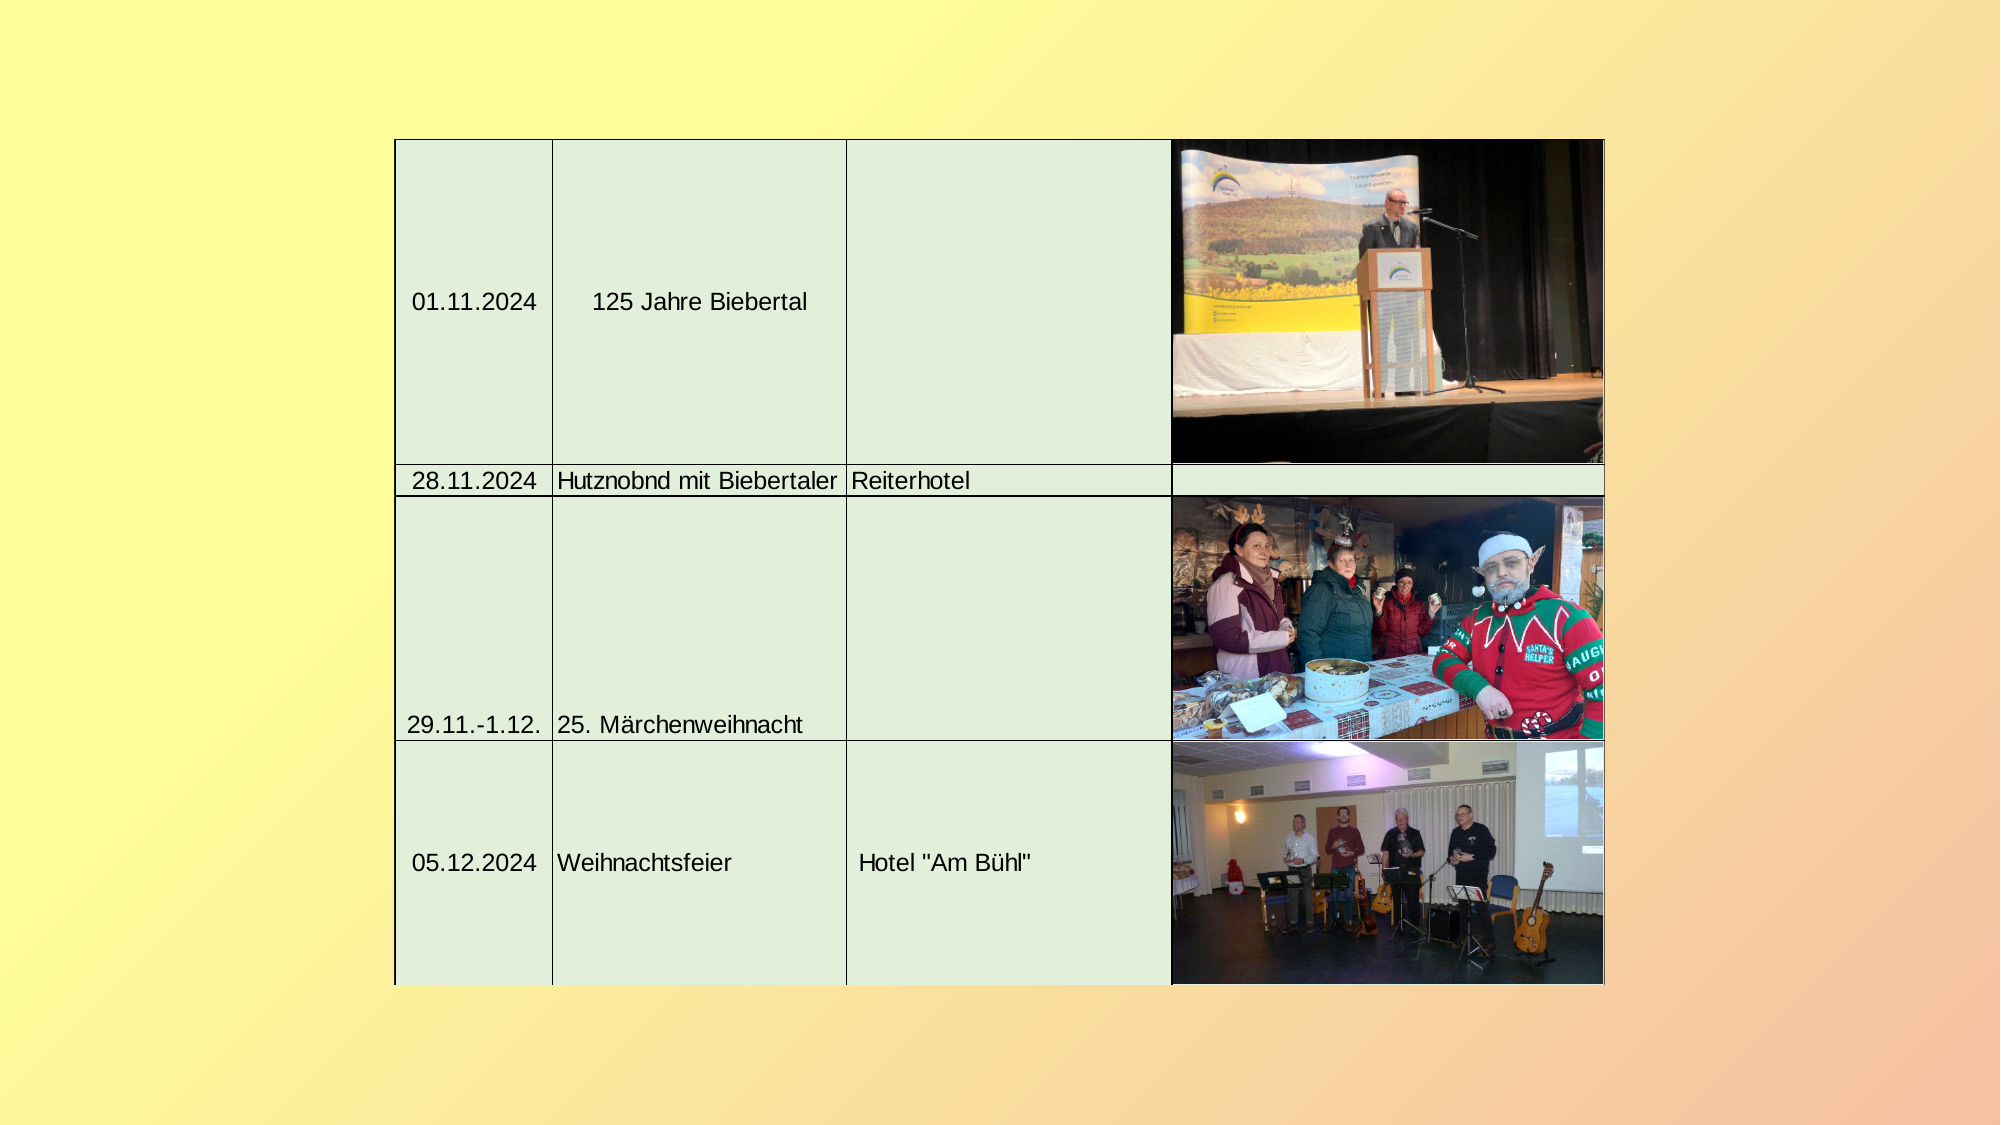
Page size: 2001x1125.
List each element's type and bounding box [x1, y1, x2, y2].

picture [393, 138, 1607, 987]
